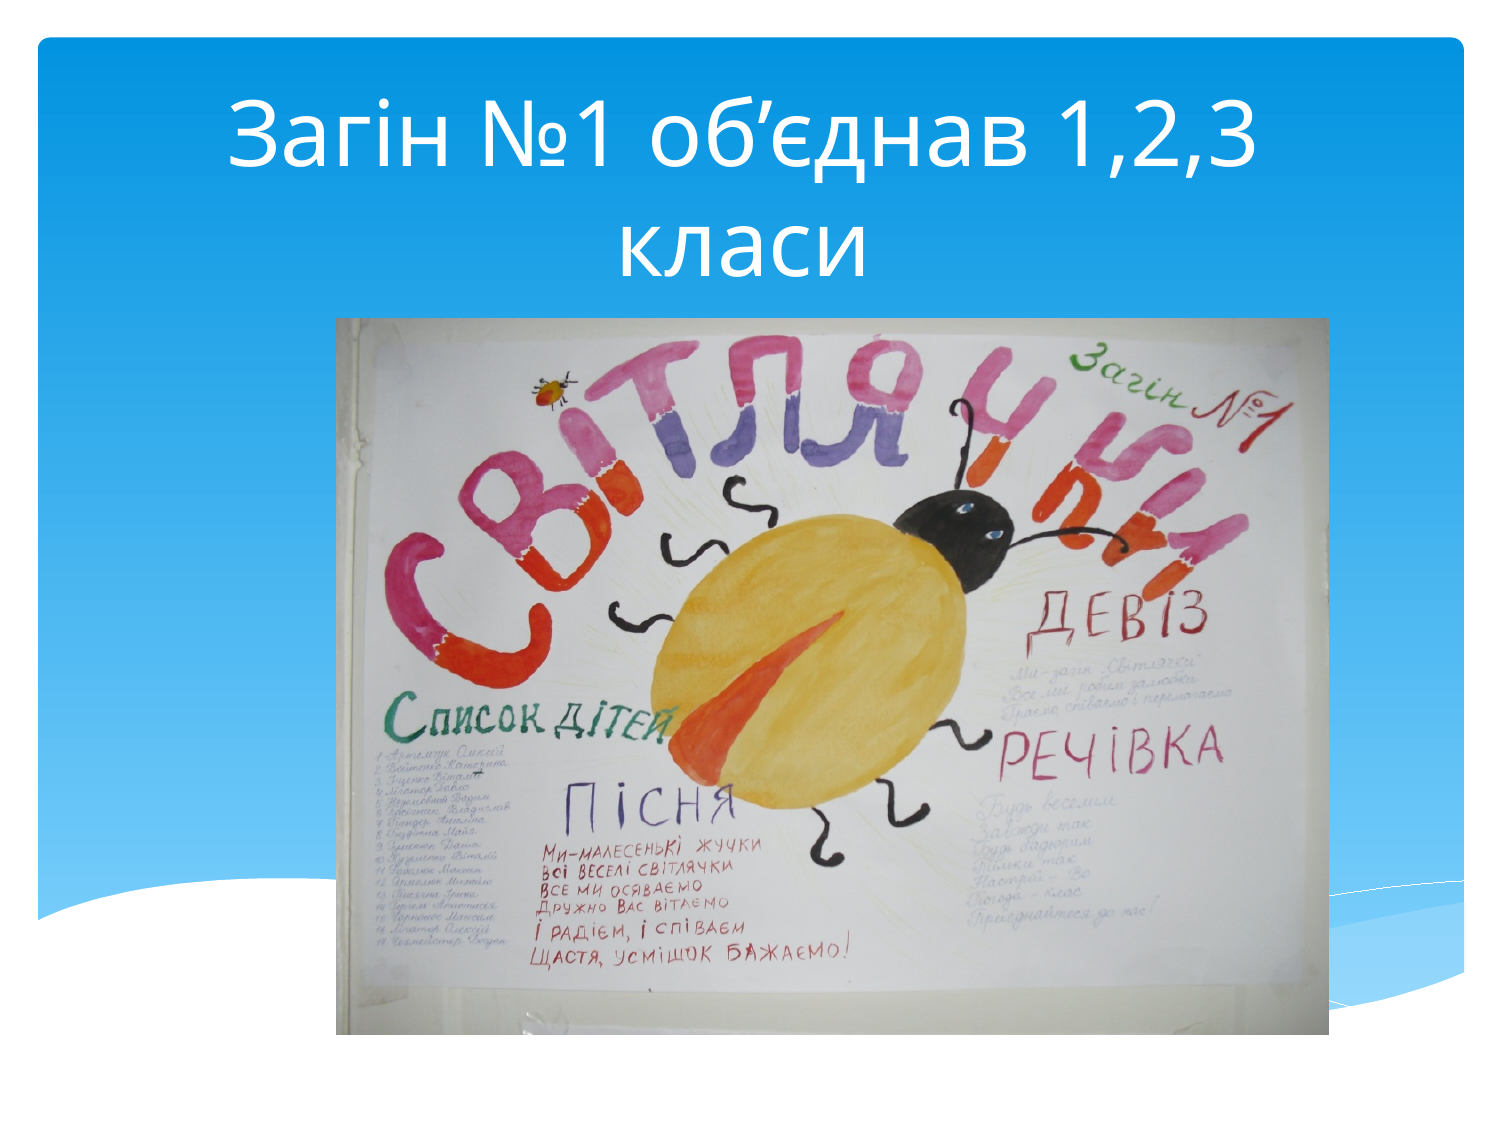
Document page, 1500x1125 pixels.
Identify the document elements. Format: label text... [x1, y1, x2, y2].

title Загін №1 об’єднав 1,2,3 класи [100, 30, 1388, 303]
picture [336, 318, 1329, 1036]
